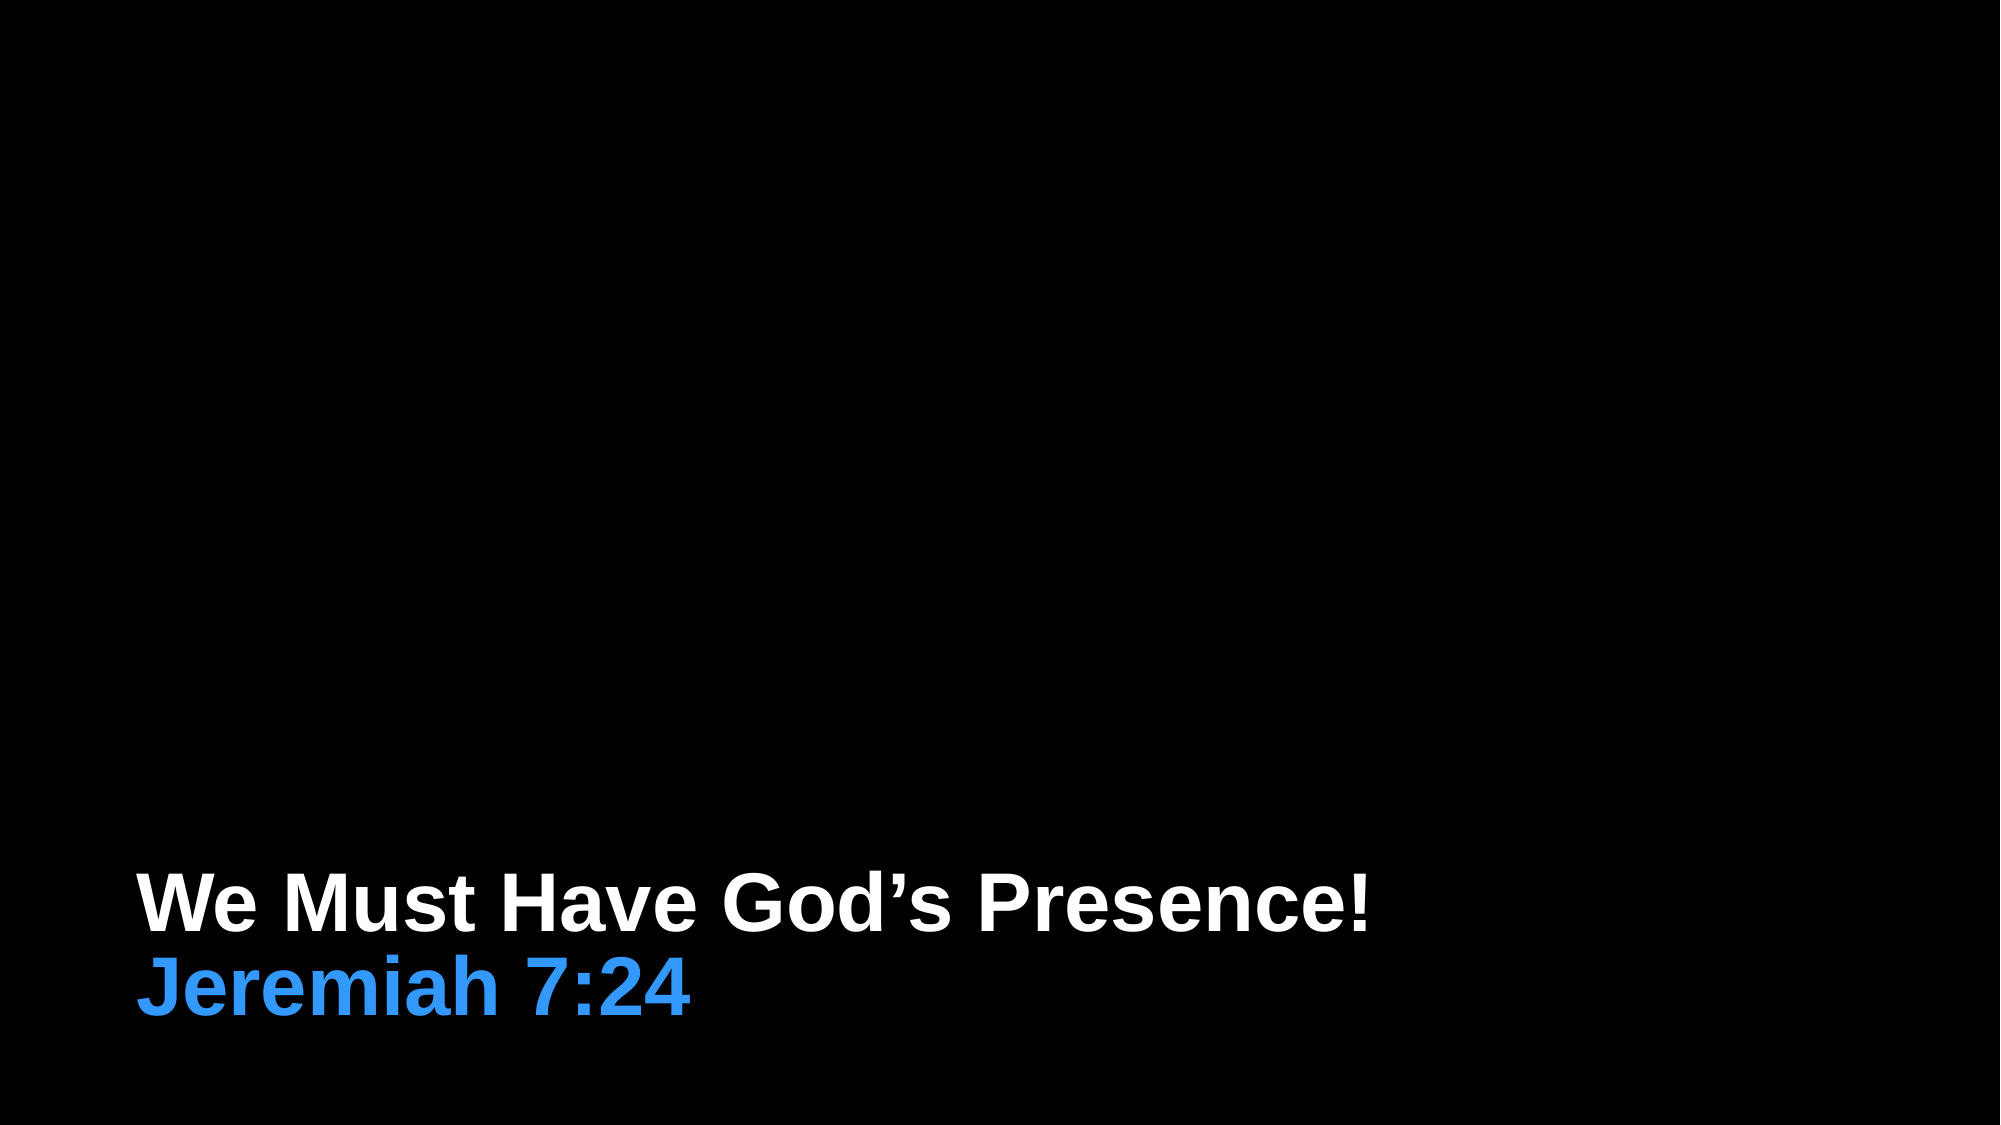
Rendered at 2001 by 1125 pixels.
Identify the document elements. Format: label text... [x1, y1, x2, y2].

title We Must Have God’s Presence! Jeremiah 7:24 [120, 815, 1880, 1125]
